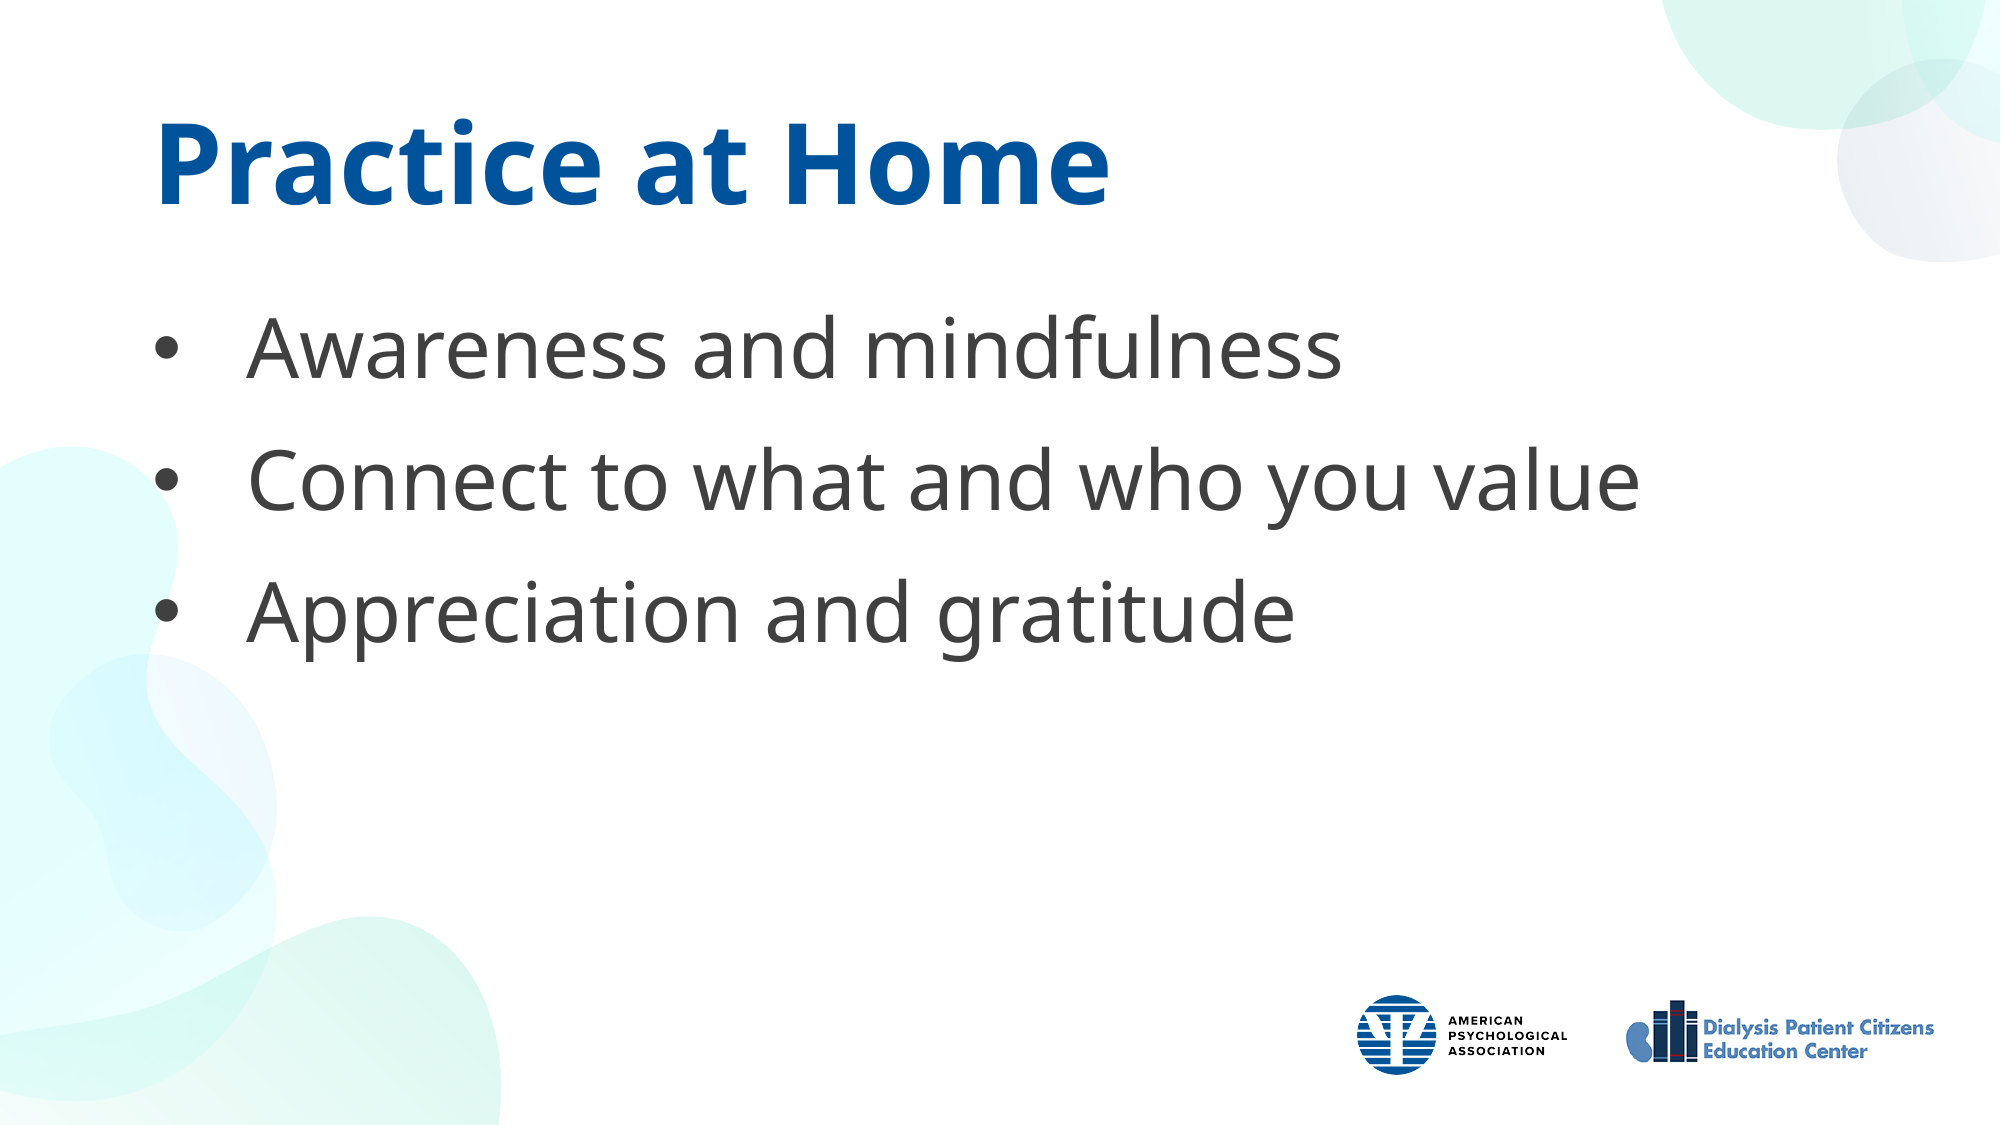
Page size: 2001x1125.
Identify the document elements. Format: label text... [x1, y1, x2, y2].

list Awareness and mindfulness Connect to what and who you value Appreciation and gratitude [137, 299, 1863, 973]
picture [0, 0, 2001, 1125]
title Practice at Home [137, 59, 1863, 278]
